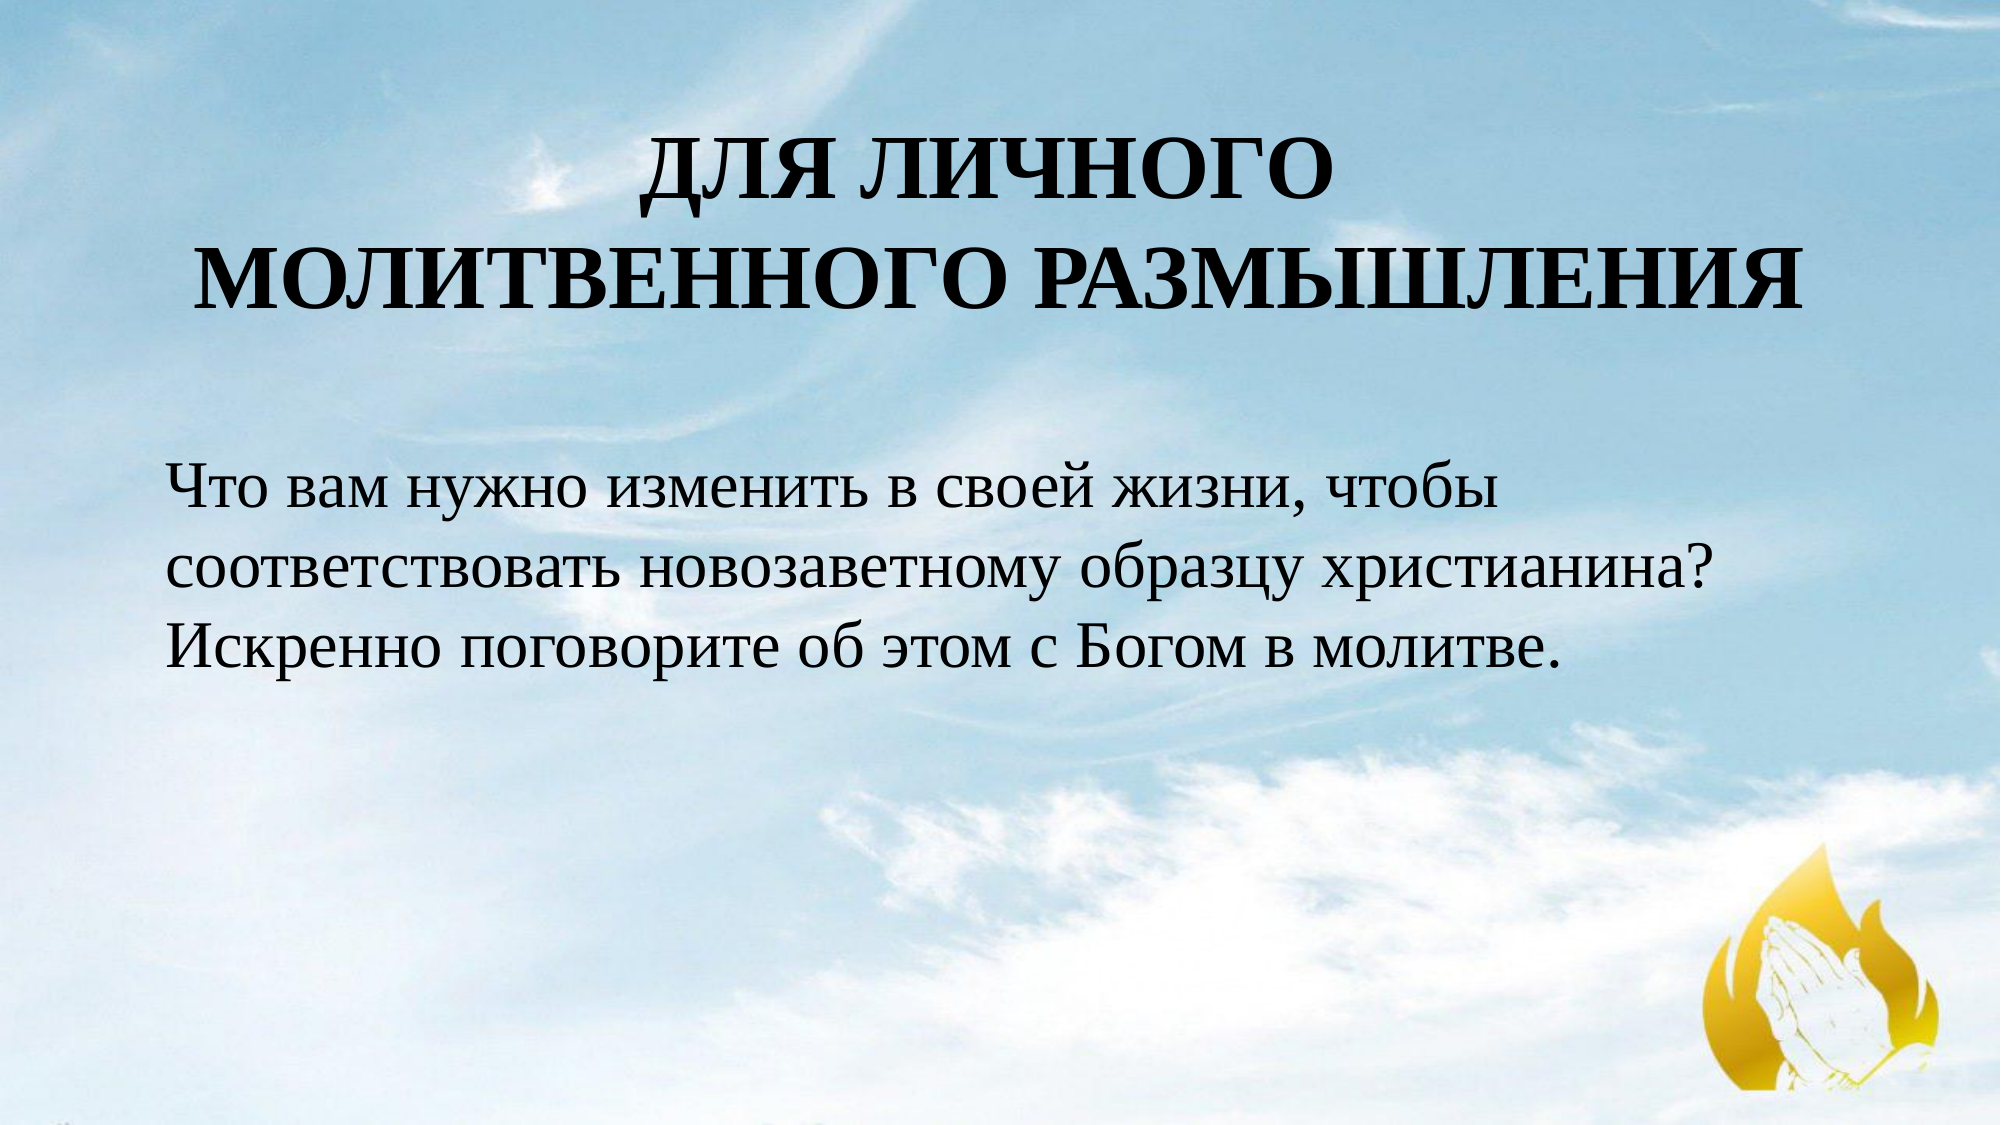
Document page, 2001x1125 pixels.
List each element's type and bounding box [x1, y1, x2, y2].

list [0, 0, 2000, 1125]
